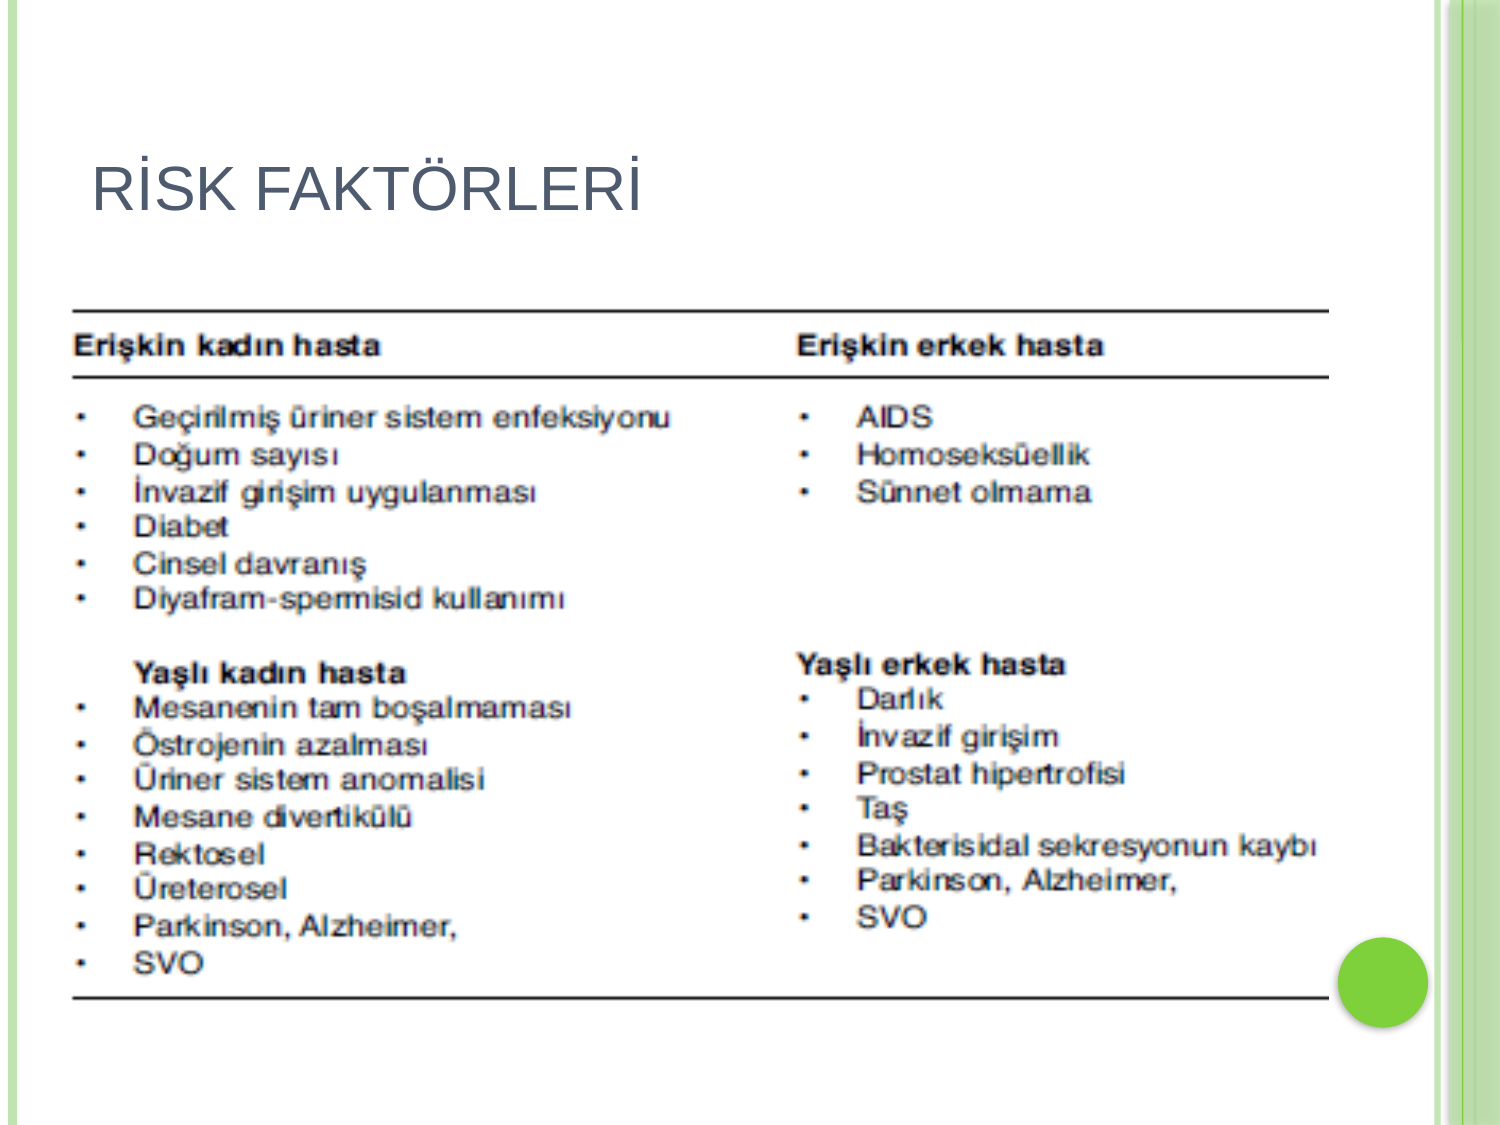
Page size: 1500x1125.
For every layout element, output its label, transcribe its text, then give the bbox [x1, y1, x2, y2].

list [64, 302, 1330, 1012]
title RİSK FAKTÖRLERİ [76, 42, 1302, 231]
